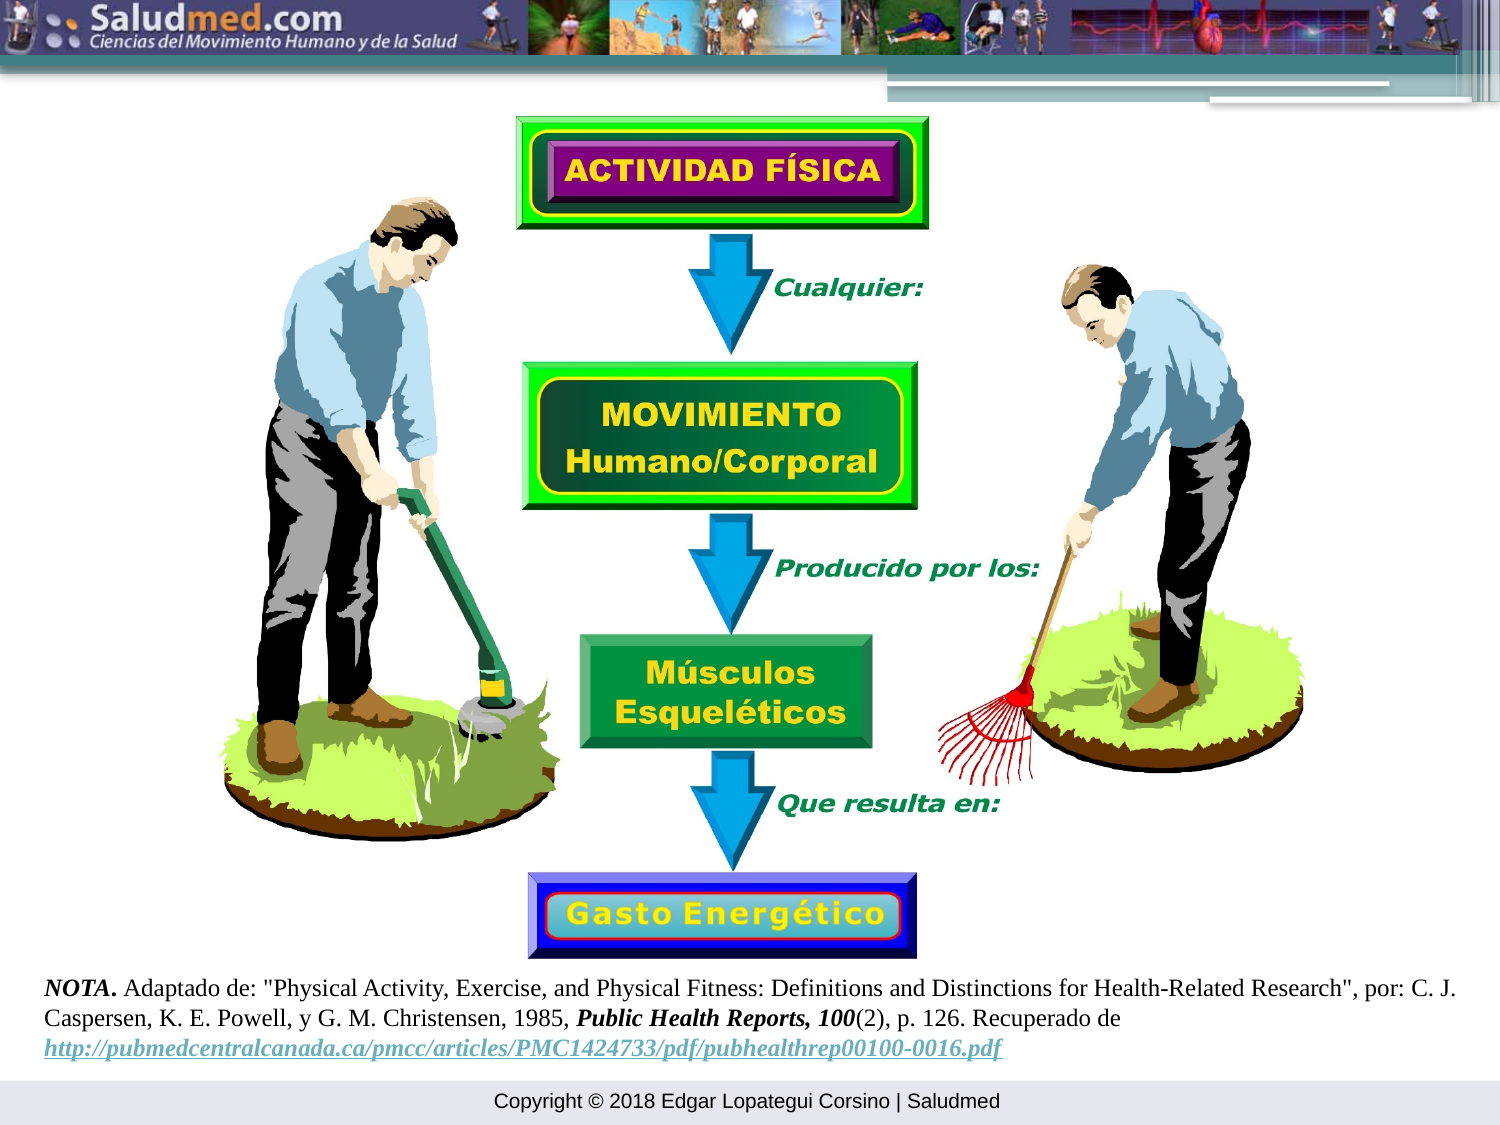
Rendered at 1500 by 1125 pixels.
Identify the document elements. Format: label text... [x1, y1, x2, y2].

picture [0, 0, 1460, 55]
picture [218, 116, 1306, 960]
text_box NOTA. Adaptado de: "Physical Activity, Exercise, and Physical Fitness: Definitions and Distinctions for Health-Related Research", por: C. J. Caspersen, K. E. Powell, y G. M. Christensen, 1985, Public Health Reports, 100(2), p. 126. Recuperado de http://pubmedcentralcanada.ca/pmcc/articles/PMC1424733/pdf/pubhealthrep00100-0016.pdf [29, 964, 1500, 1059]
